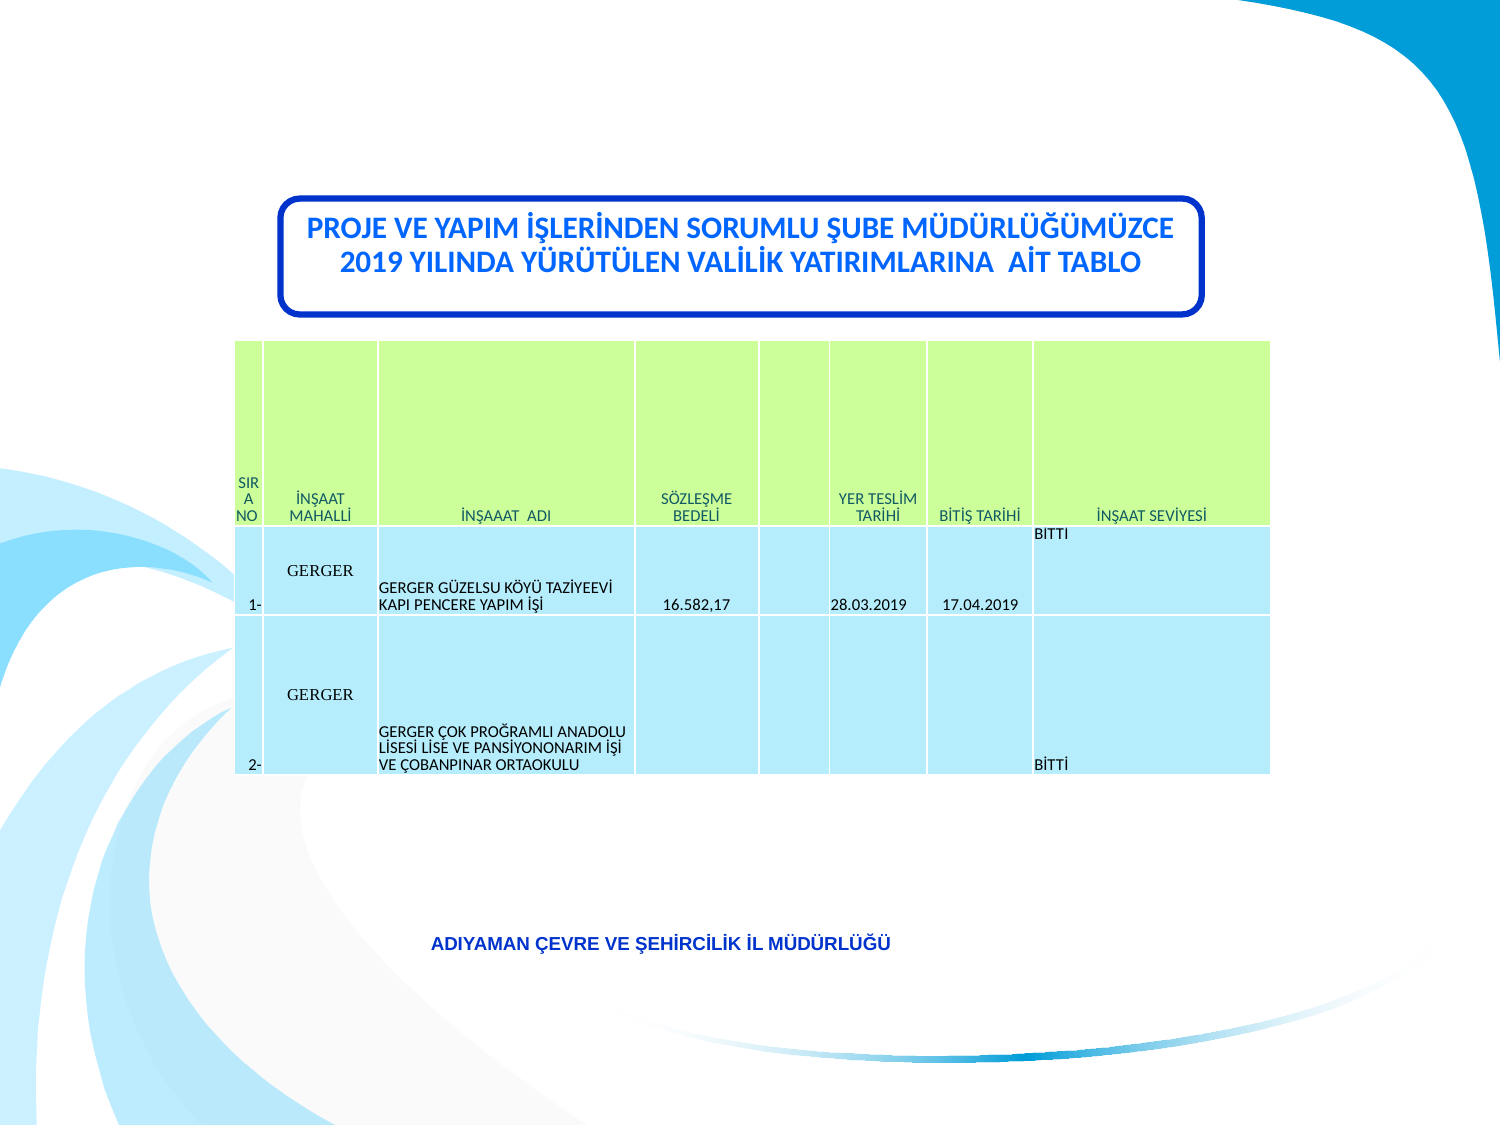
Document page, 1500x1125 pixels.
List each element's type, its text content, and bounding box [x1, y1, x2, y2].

table_cell BİTTİ [1034, 616, 1270, 774]
table_cell GERGER [264, 616, 377, 774]
table_cell [760, 616, 829, 774]
table_cell GERGER [264, 527, 377, 614]
table_cell [830, 616, 926, 774]
table_cell 16.582,17 [636, 527, 758, 614]
table_cell 28.03.2019 [830, 527, 926, 614]
table_header YER TESLİM TARİHİ [830, 341, 926, 525]
table_header BİTİŞ TARİHİ [928, 341, 1032, 525]
table_cell [928, 616, 1032, 774]
table_cell 2- [235, 616, 262, 774]
table_cell BİTTİ [1034, 527, 1270, 614]
table_cell GERGER GÜZELSU KÖYÜ TAZİYEEVİ KAPI PENCERE YAPIM İŞİ [379, 527, 634, 614]
table_header SÖZLEŞME BEDELİ [636, 341, 758, 525]
table_header İNŞAAAT ADI [379, 341, 634, 525]
table_cell 1- [235, 527, 262, 614]
table_cell GERGER ÇOK PROĞRAMLI ANADOLU LİSESİ LİSE VE PANSİYONONARIM İŞİ VE ÇOBANPINAR ORTAOKULU [379, 616, 634, 774]
table_cell [760, 527, 829, 614]
table_cell [636, 616, 758, 774]
table_header İNŞAAT MAHALLİ [264, 341, 377, 525]
table_cell 17.04.2019 [928, 527, 1032, 614]
table_header [760, 341, 829, 525]
table_header SIRA NO [235, 341, 262, 525]
text_box ADIYAMAN ÇEVRE VE ŞEHİRCİLİK İL MÜDÜRLÜĞÜ [395, 920, 926, 966]
text_box PROJE VE YAPIM İŞLERİNDEN SORUMLU ŞUBE MÜDÜRLÜĞÜMÜZCE 2019 YILINDA YÜRÜTÜLEN VALİLİK YATIRIMLARINA AİT TABLO [278, 196, 1204, 317]
table_header İNŞAAT SEVİYESİ [1034, 341, 1270, 525]
